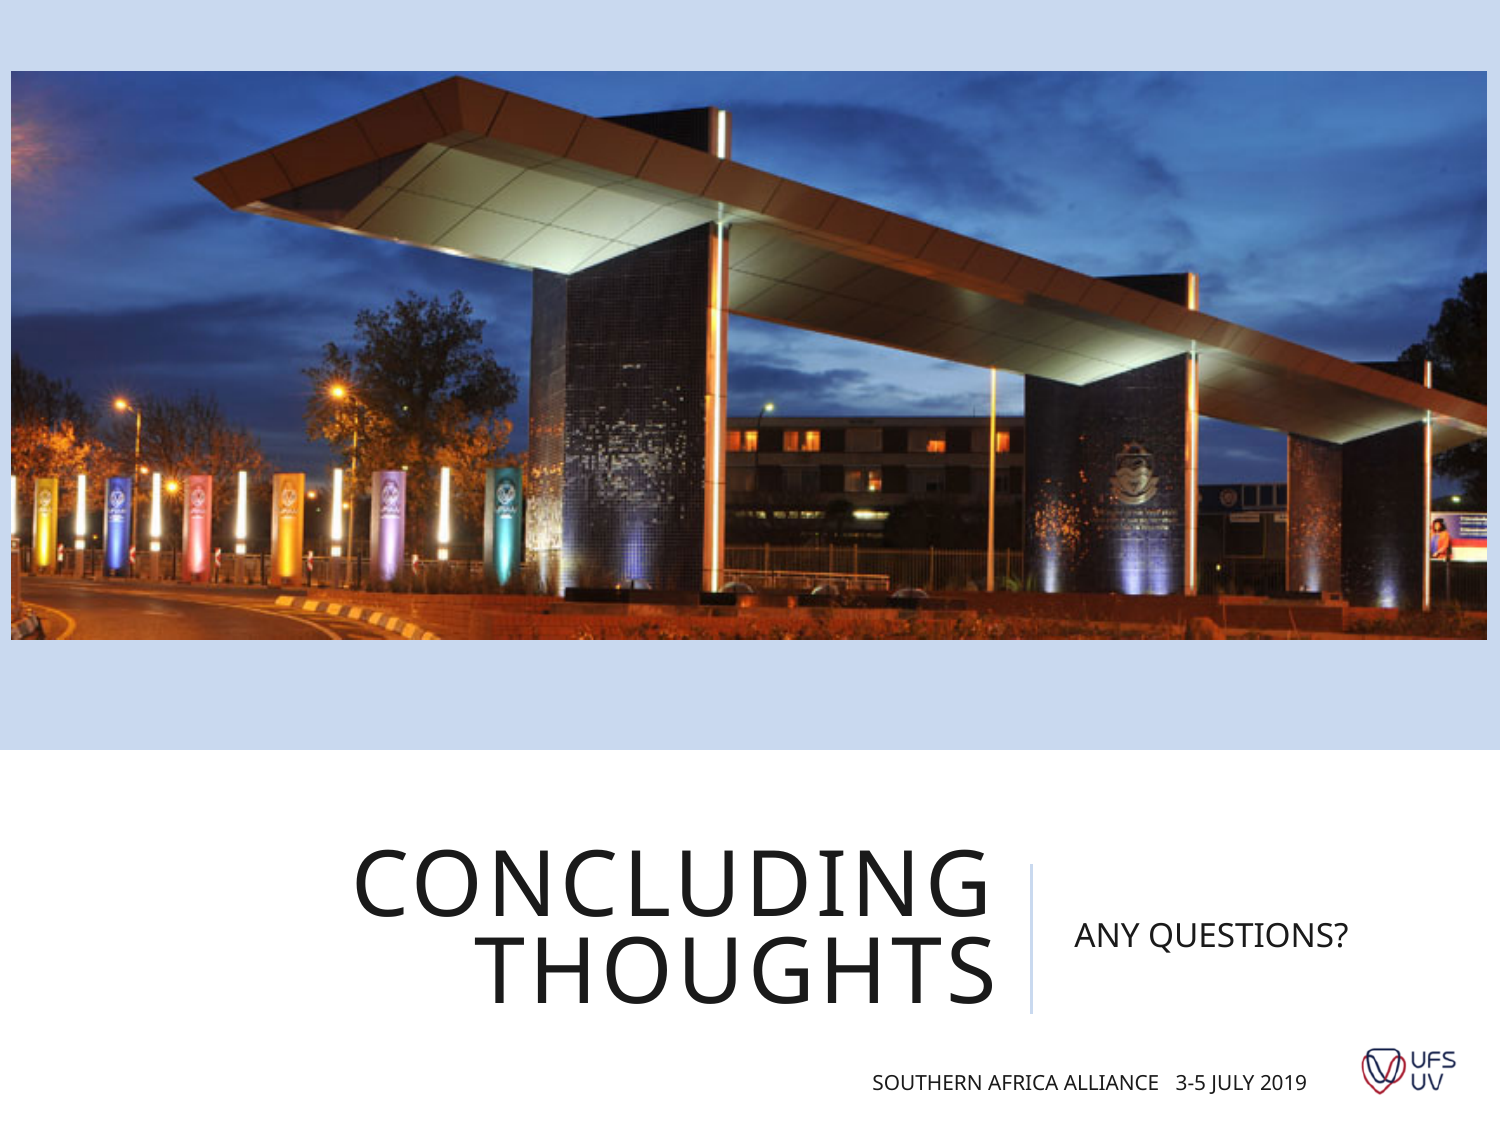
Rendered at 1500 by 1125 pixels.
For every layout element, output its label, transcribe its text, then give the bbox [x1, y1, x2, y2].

picture [11, 71, 1487, 641]
footer southern Africa Alliance 3-5 July 2019 [595, 1061, 1322, 1107]
subtitle ANY QUESTIONS? [1059, 813, 1454, 1054]
picture [1353, 1038, 1470, 1107]
title Concluding thoughts [56, 813, 1013, 1054]
